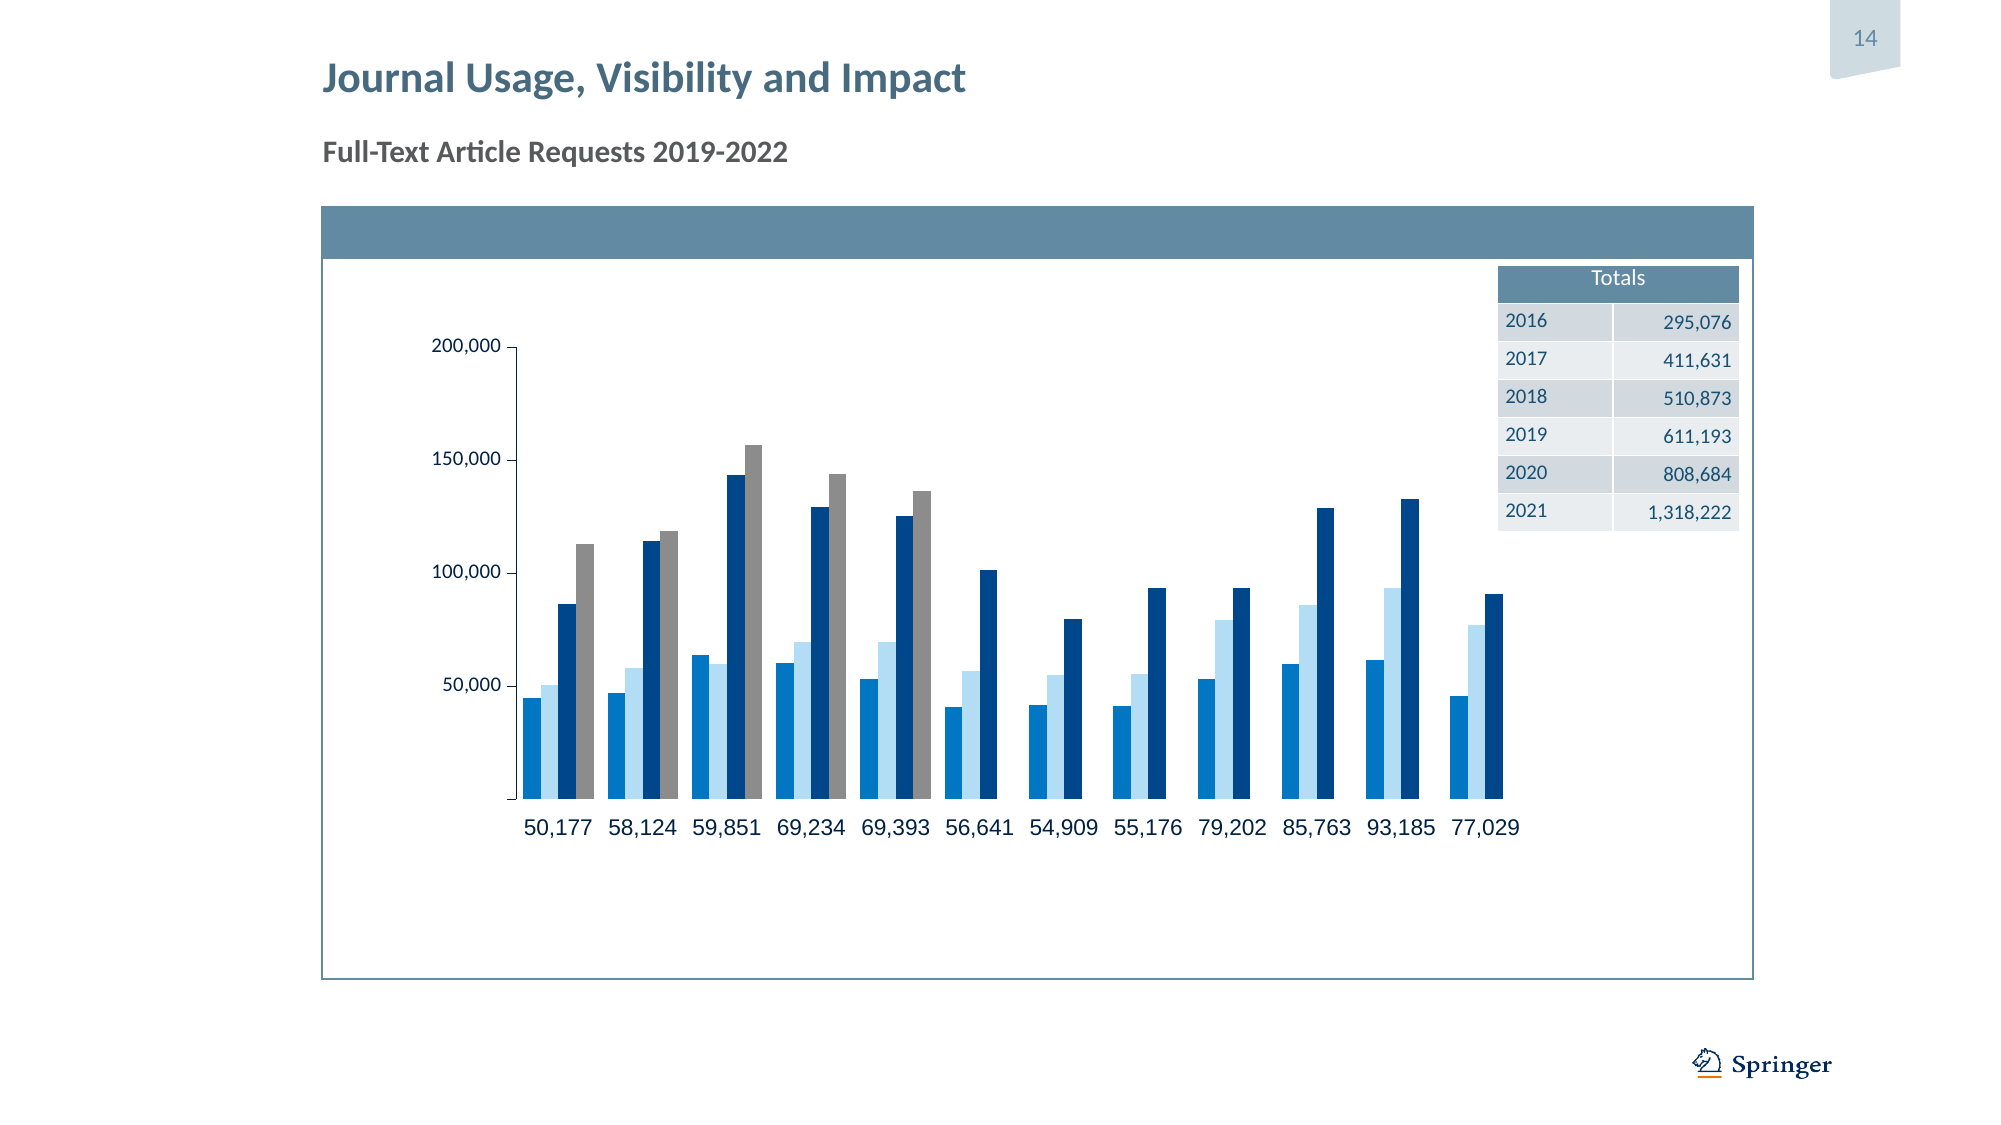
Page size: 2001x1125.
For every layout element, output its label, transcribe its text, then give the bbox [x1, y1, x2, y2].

picture [1692, 1048, 1832, 1079]
text_box Full-Text Article Requests 2019-2022 [322, 131, 1675, 192]
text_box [321, 206, 1754, 980]
text_box Journal Usage, Visibility and Impact [322, 48, 1675, 110]
